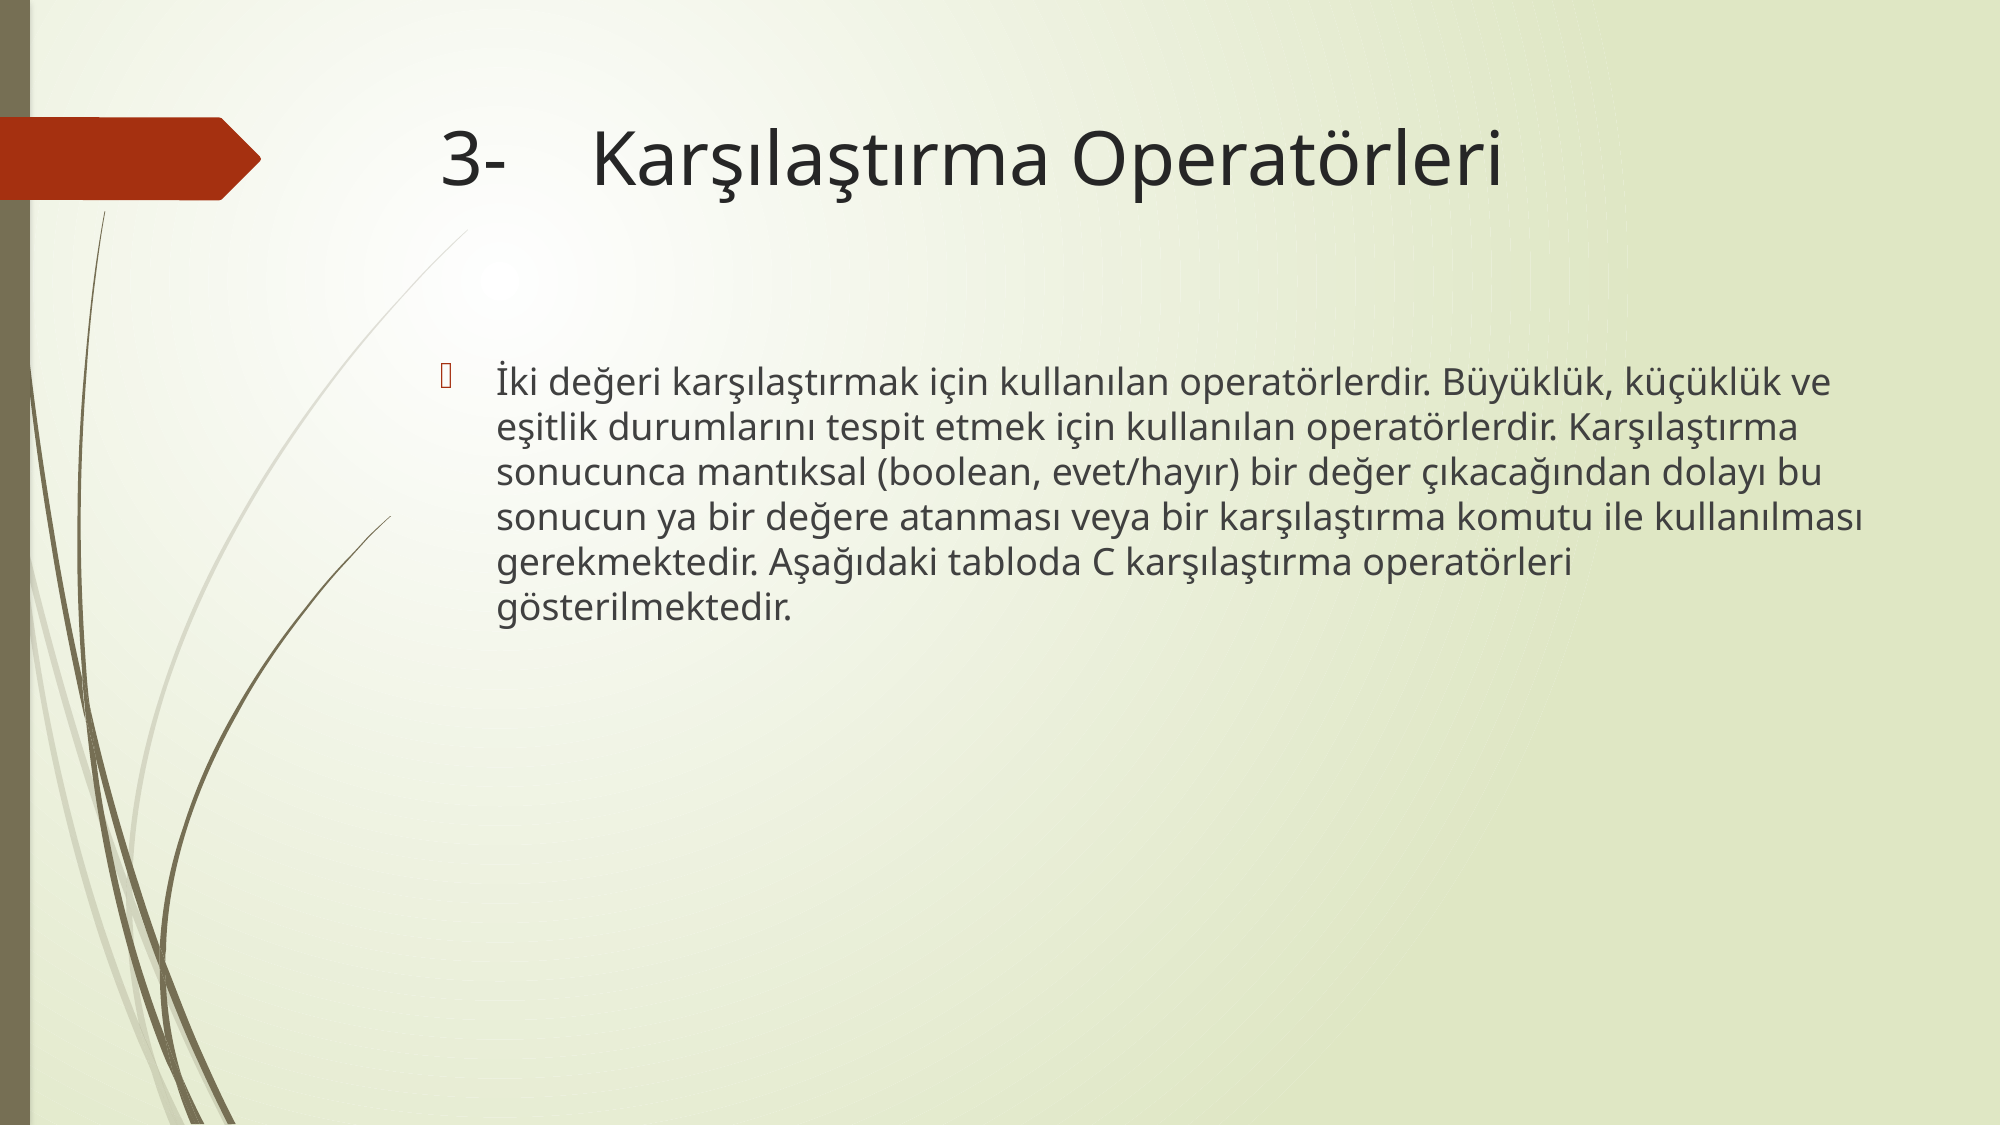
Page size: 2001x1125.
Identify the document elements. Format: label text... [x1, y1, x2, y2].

title 3- Karşılaştırma Operatörleri [425, 102, 1888, 313]
list İki değeri karşılaştırmak için kullanılan operatörlerdir. Büyüklük, küçüklük ve eşitlik durumlarını tespit etmek için kullanılan operatörlerdir. Karşılaştırma sonucunca mantıksal (boolean, evet/hayır) bir değer çıkacağından dolayı bu sonucun ya bir değere atanması veya bir karşılaştırma komutu ile kullanılması gerekmektedir. Aşağıdaki tabloda C karşılaştırma operatörleri gösterilmektedir. [424, 350, 1888, 970]
